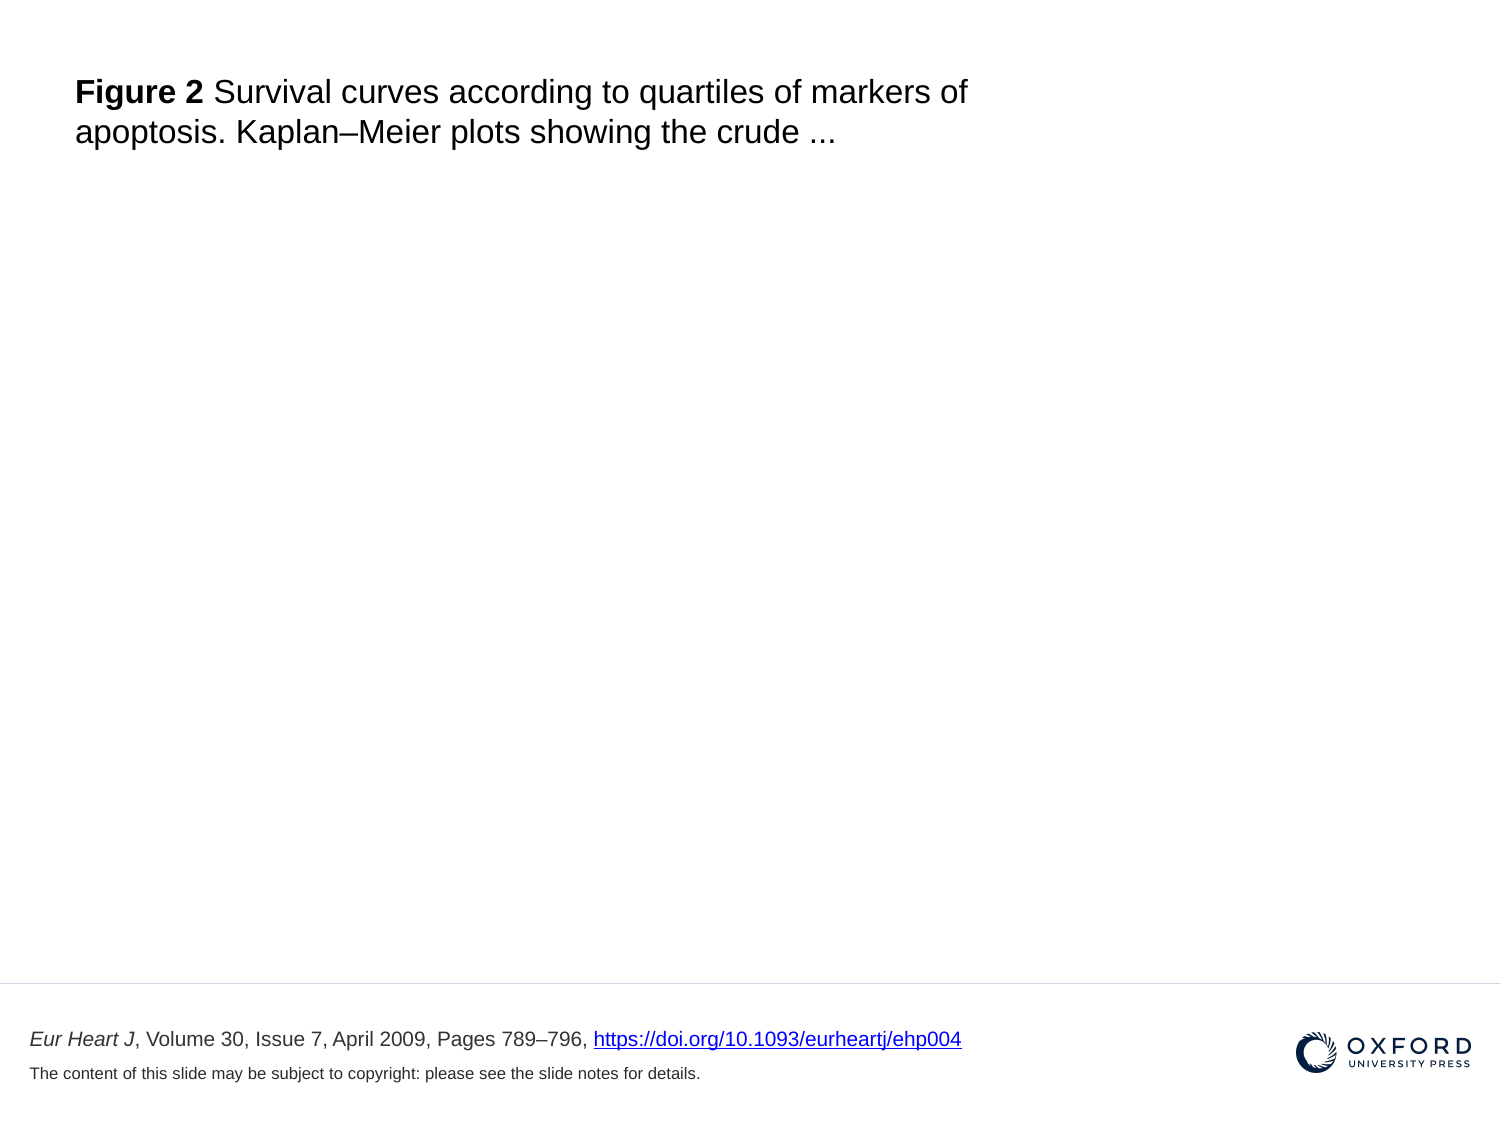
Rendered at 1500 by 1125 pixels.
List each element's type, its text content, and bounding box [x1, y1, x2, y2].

picture [1296, 1032, 1471, 1073]
title Figure 2 Survival curves according to quartiles of markers of apoptosis. Kaplan–Meier plots showing the crude ... [75, 69, 1078, 171]
footer Eur Heart J, Volume 30, Issue 7, April 2009, Pages 789–796, https://doi.org/10.1093/eurheartj/ehp004 The content of this slide may be subject to copyright: please see the slide notes for details. [0, 983, 1260, 1125]
